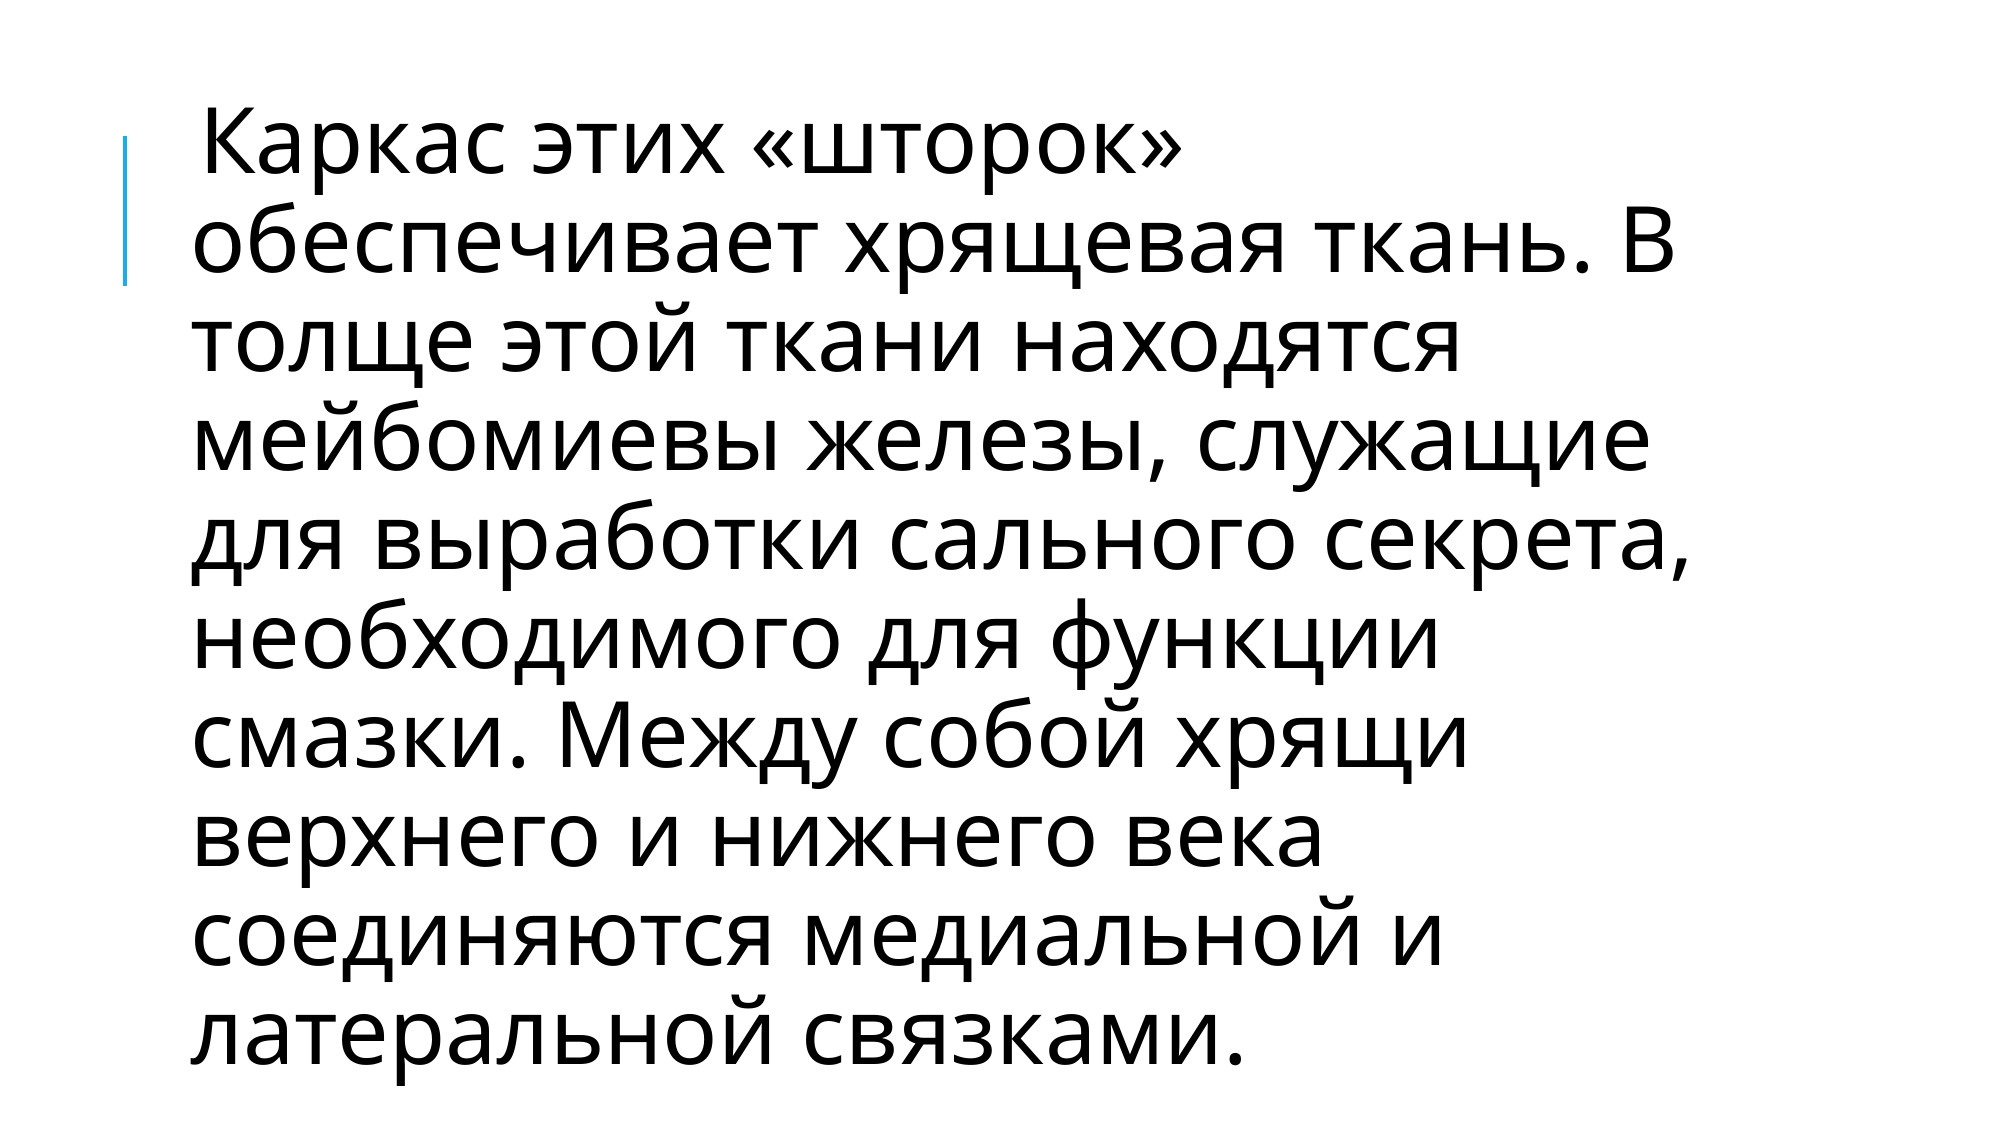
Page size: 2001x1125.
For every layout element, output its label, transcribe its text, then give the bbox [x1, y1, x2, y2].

list Каркас этих «шторок» обеспечивает хрящевая ткань. В толще этой ткани находятся мейбомиевы железы, служащие для выработки сального секрета, необходимого для функции смазки. Между собой хрящи верхнего и нижнего века соединяются медиальной и латеральной связками. [168, 87, 1763, 1035]
